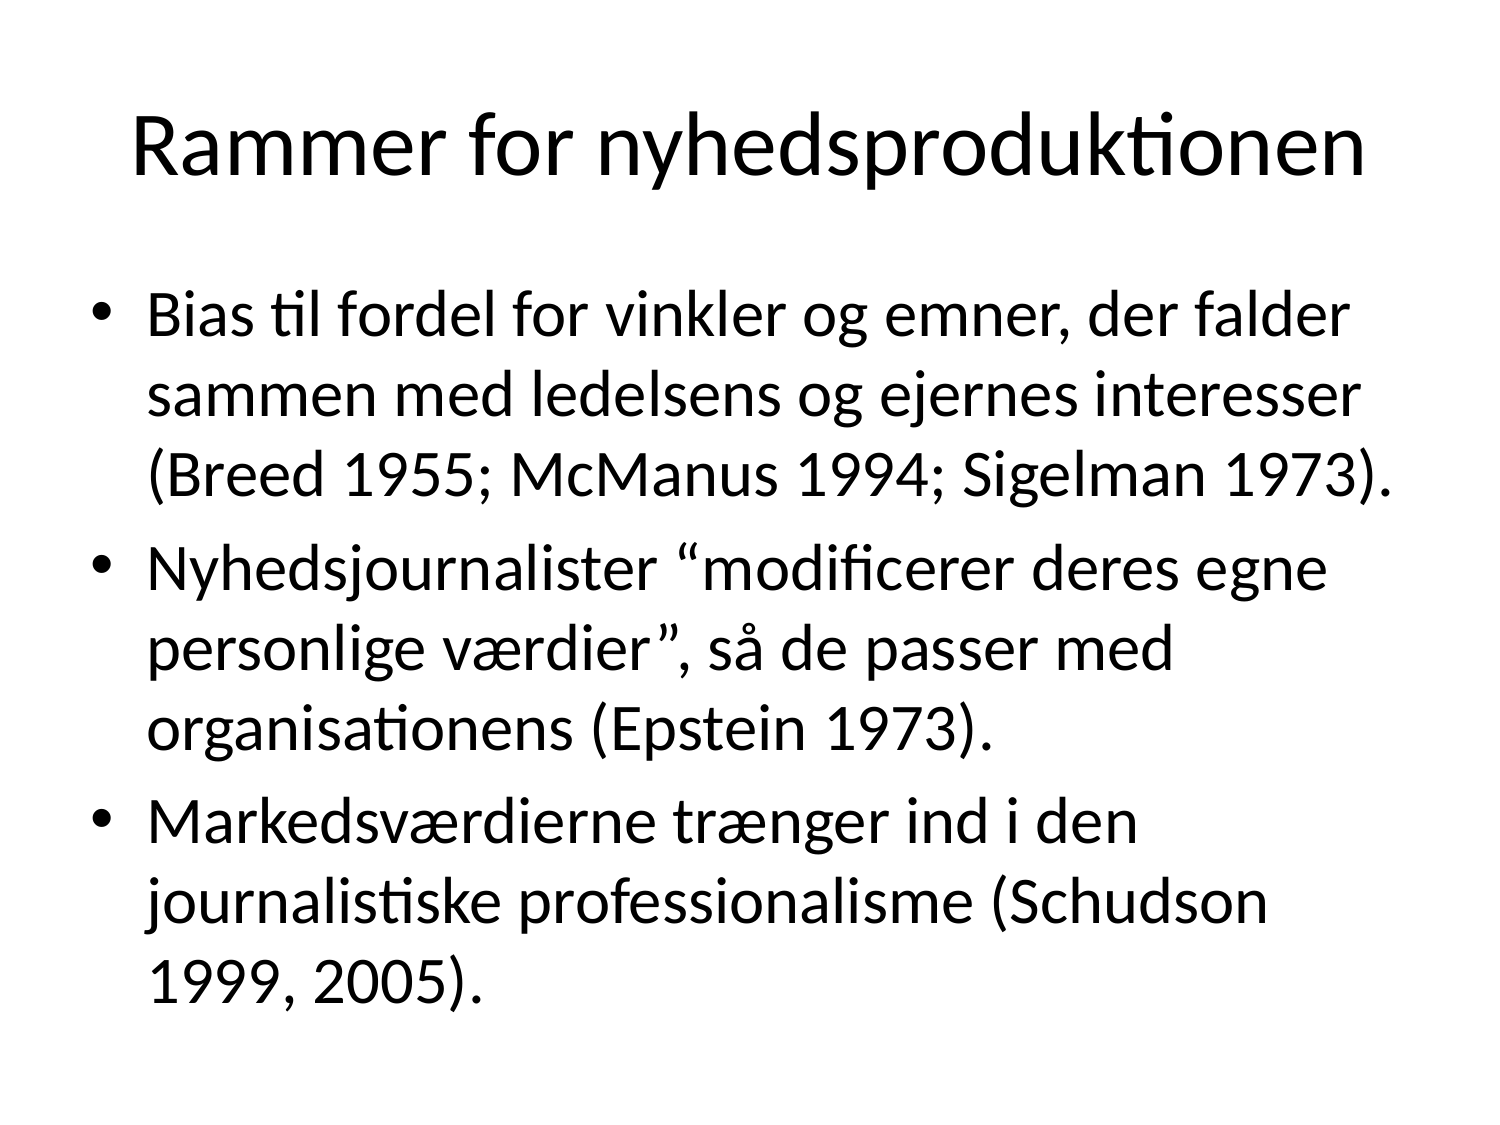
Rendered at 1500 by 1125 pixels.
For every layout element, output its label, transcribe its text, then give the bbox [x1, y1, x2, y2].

list Bias til fordel for vinkler og emner, der falder sammen med ledelsens og ejernes interesser (Breed 1955; McManus 1994; Sigelman 1973). Nyhedsjournalister “modificerer deres egne personlige værdier”, så de passer med organisationens (Epstein 1973). Markedsværdierne trænger ind i den journalistiske professionalisme (Schudson 1999, 2005). [75, 262, 1425, 1074]
title Rammer for nyhedsproduktionen [75, 45, 1425, 233]
